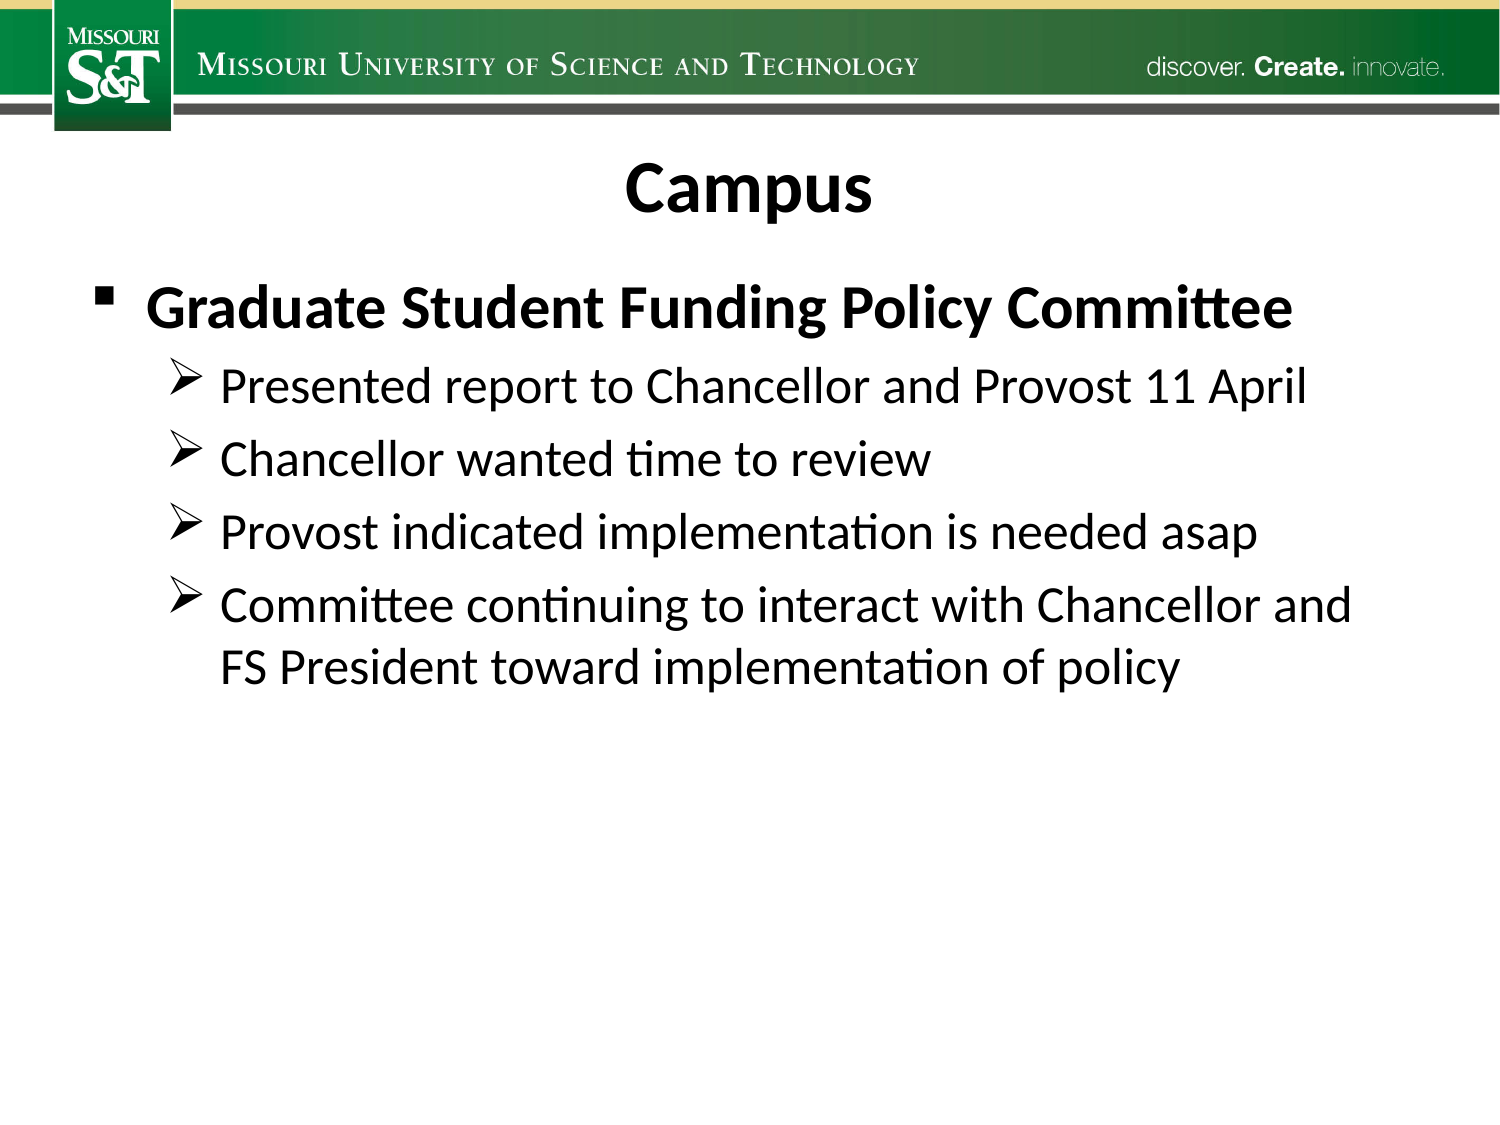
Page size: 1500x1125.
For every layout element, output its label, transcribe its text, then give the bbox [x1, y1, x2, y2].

list Graduate Student Funding Policy Committee Presented report to Chancellor and Provost 11 April Chancellor wanted time to review Provost indicated implementation is needed asap Committee continuing to interact with Chancellor and FS President toward implementation of policy [75, 258, 1425, 1043]
title Campus [75, 129, 1425, 236]
picture [0, 0, 1500, 138]
